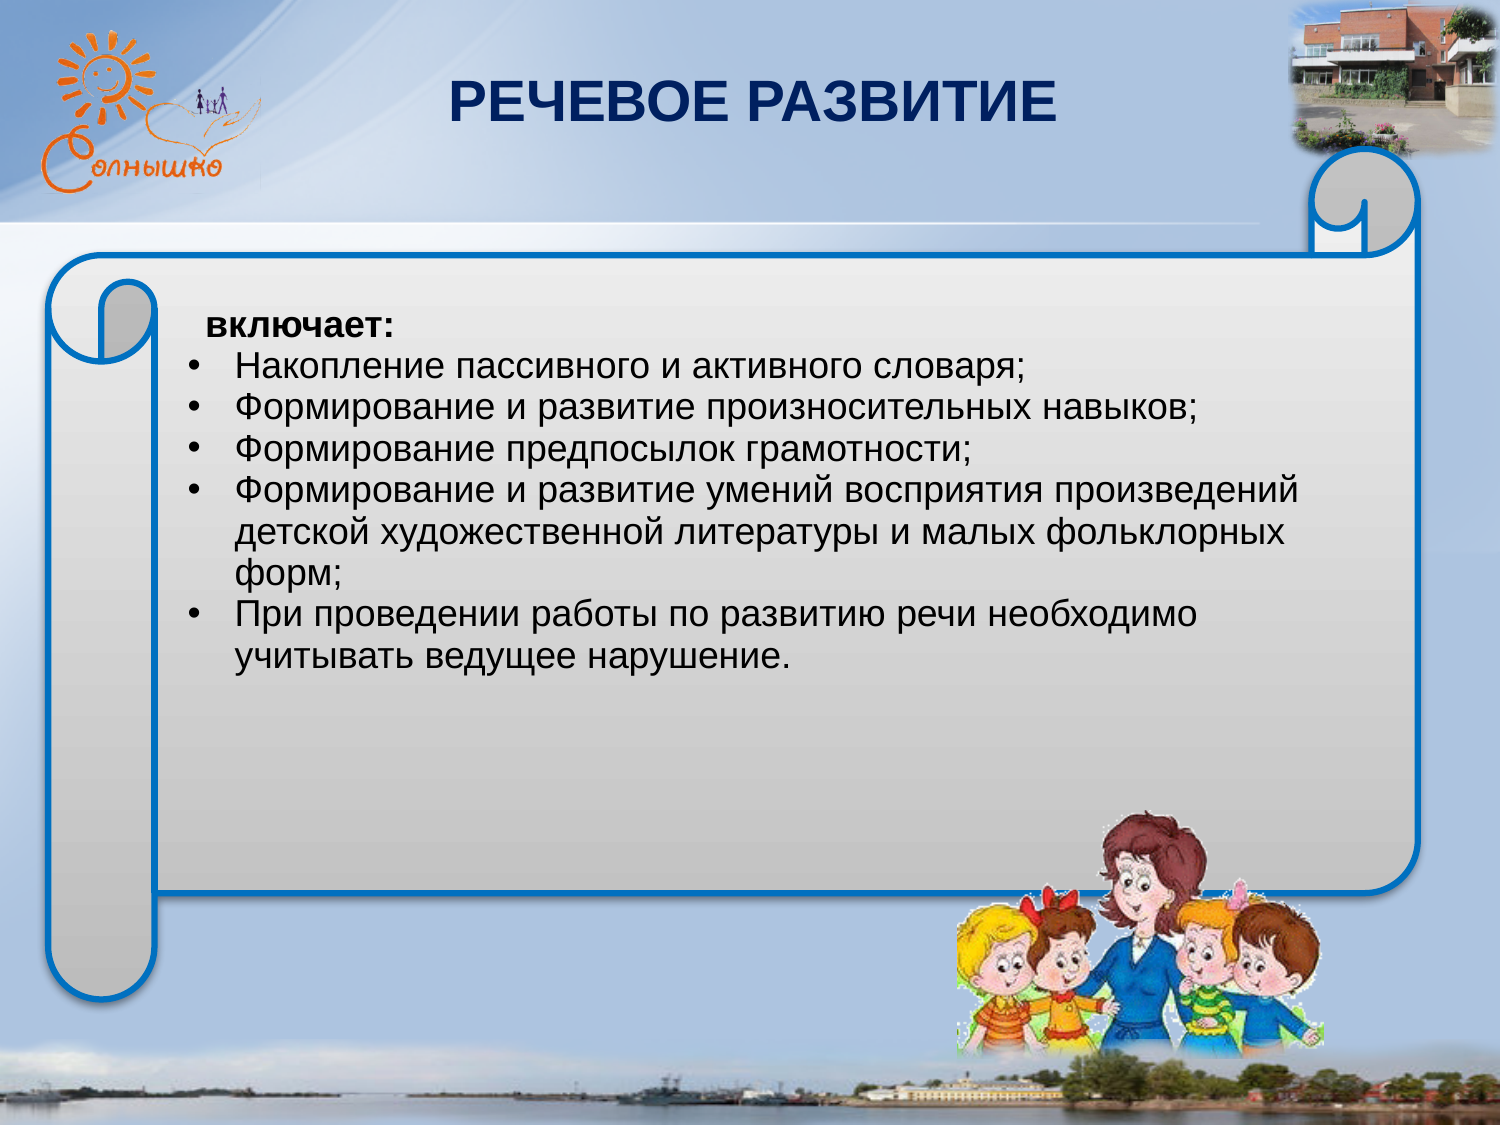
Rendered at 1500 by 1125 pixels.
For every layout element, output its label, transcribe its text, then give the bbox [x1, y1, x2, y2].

text_box [47, 174, 1419, 1001]
picture [0, 0, 1500, 1125]
text_box Речевое развитие [402, 55, 1075, 141]
text_box включает: Накопление пассивного и активного словаря; Формирование и развитие произносительных навыков; Формирование предпосылок грамотности; Формирование и развитие умений восприятия произведений детской художественной литературы и малых фольклорных форм; При проведении работы по развитию речи необходимо учитывать ведущее нарушение. [160, 292, 1413, 729]
